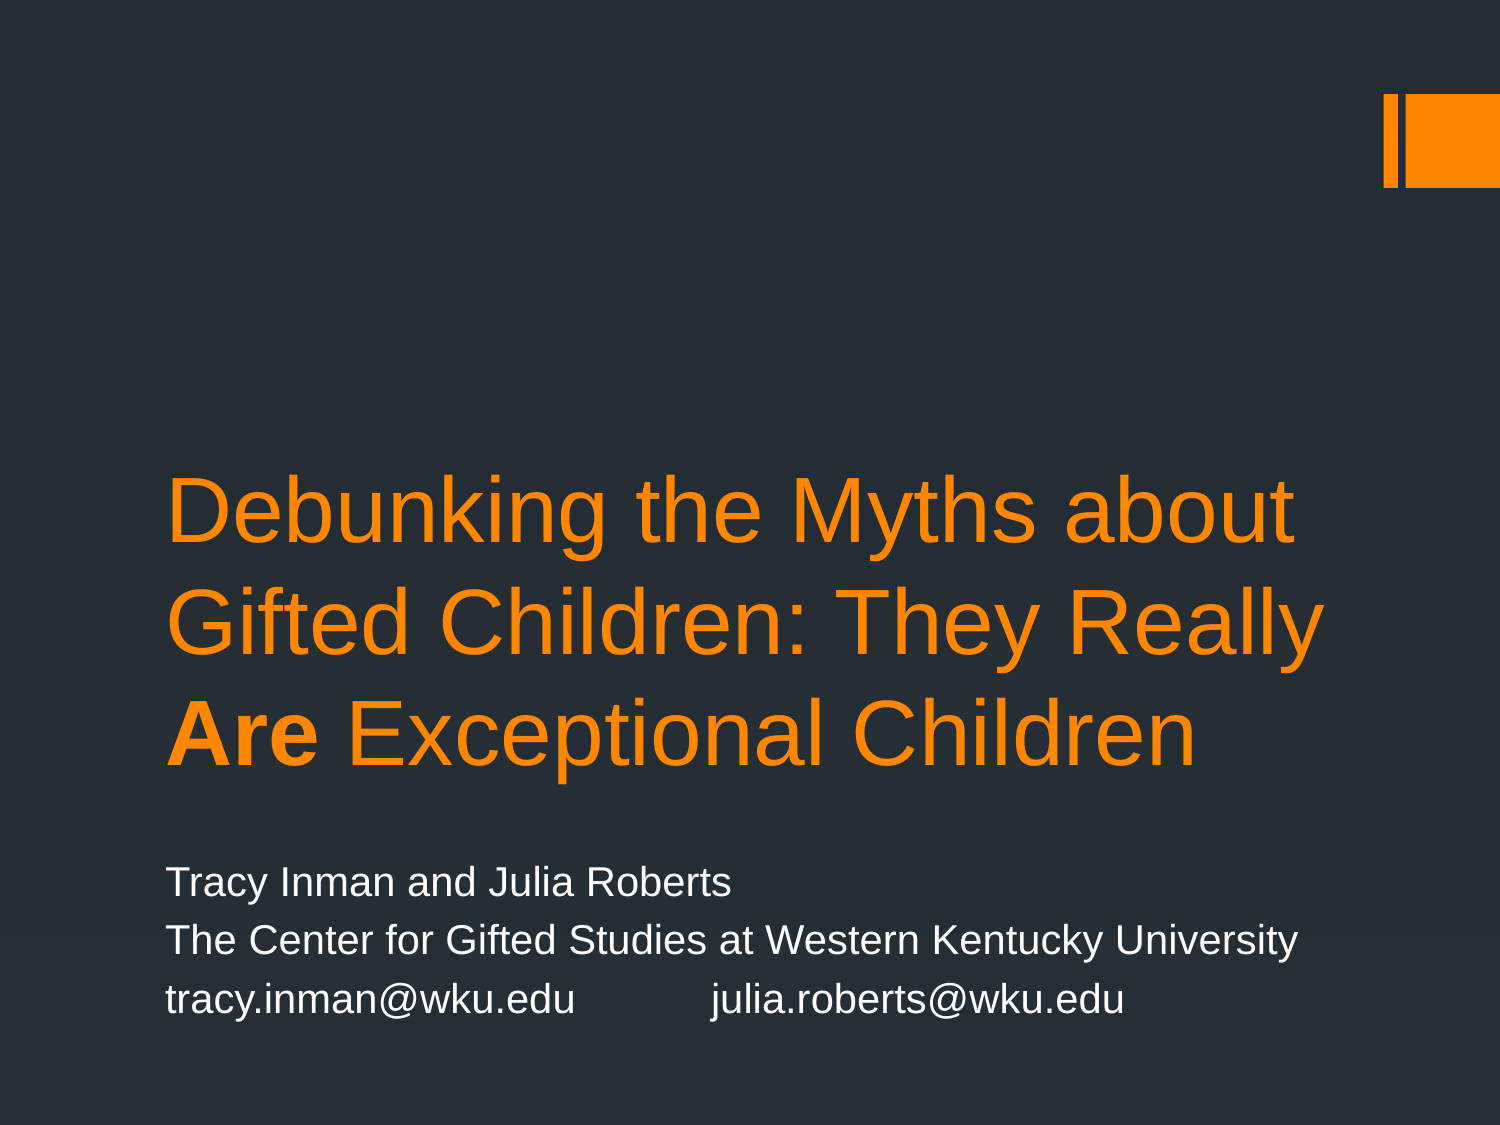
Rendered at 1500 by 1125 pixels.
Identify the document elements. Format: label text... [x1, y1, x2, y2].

subtitle Tracy Inman and Julia Roberts The Center for Gifted Studies at Western Kentucky University tracy.inman@wku.edu julia.roberts@wku.edu [150, 847, 1438, 1088]
title Debunking the Myths about Gifted Children: They Really Are Exceptional Children [150, 412, 1350, 839]
